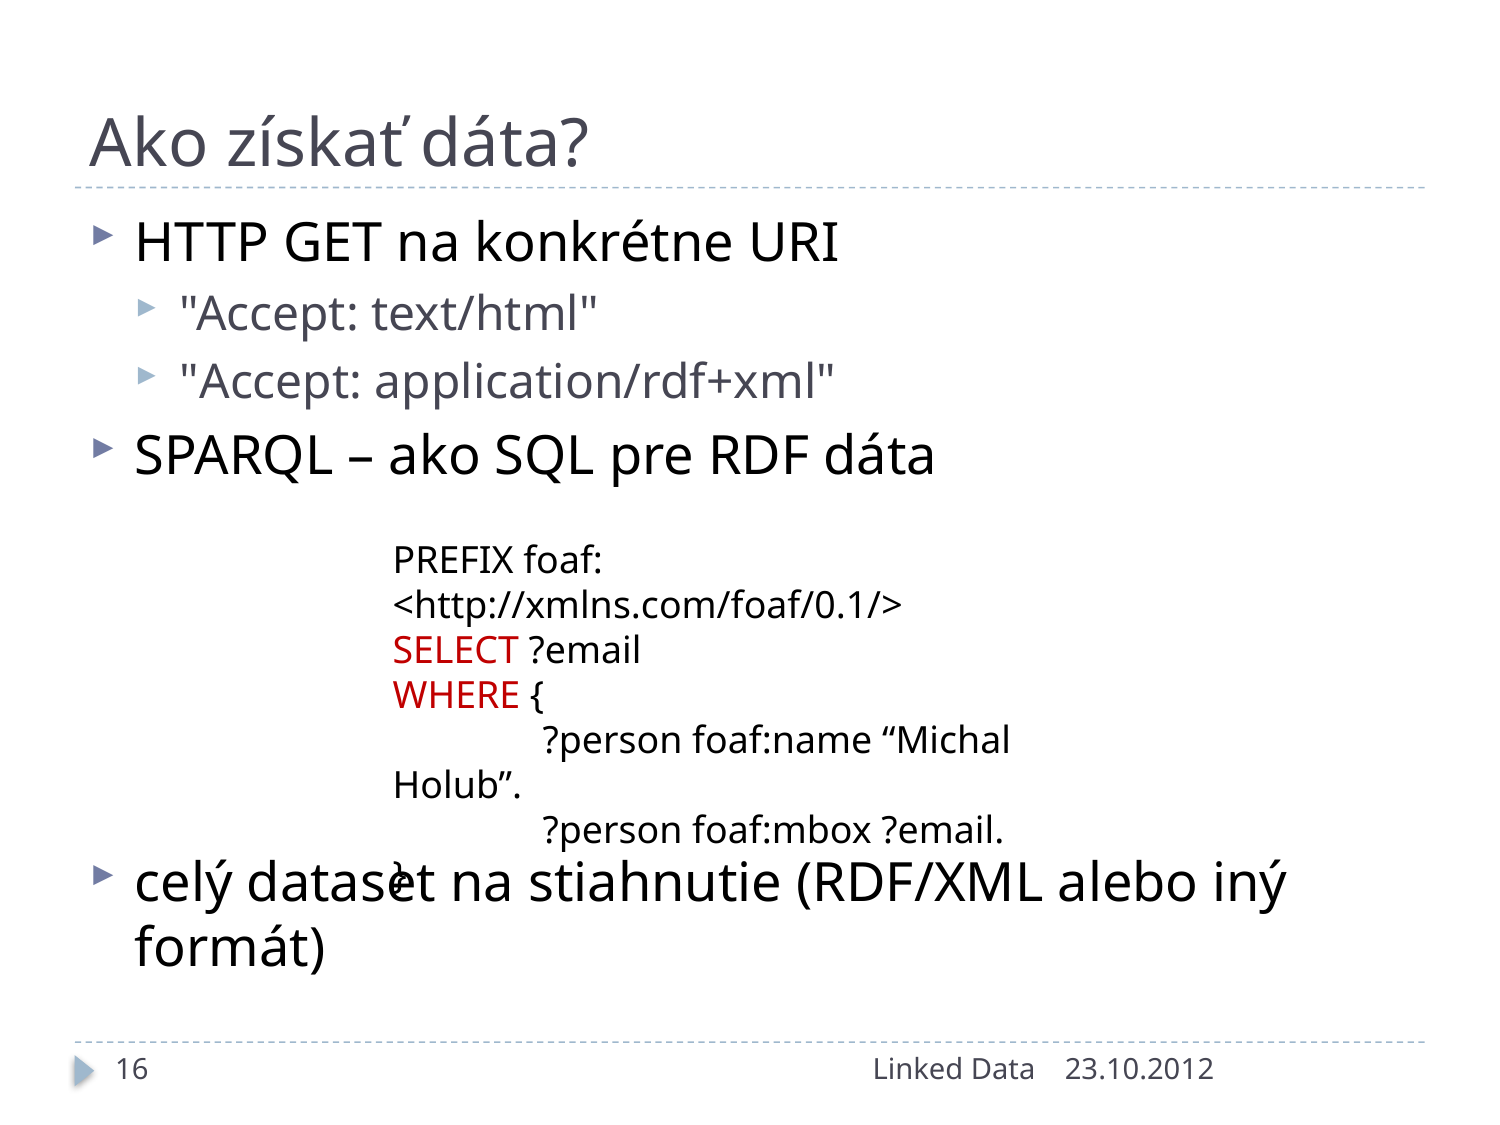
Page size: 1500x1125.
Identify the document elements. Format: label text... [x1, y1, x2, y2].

slide_number 16 [100, 1042, 426, 1103]
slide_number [1051, 1042, 1426, 1103]
title Ako získať dáta? [75, 24, 1425, 188]
list HTTP GET na konkrétne URI "Accept: text/html" "Accept: application/rdf+xml" SPARQL – ako SQL pre RDF dáta celý dataset na stiahnutie (RDF/XML alebo iný formát) [75, 200, 1425, 1010]
footer Linked Data [475, 1042, 1051, 1103]
text_box PREFIX foaf: <http://xmlns.com/foaf/0.1/> SELECT ?email WHERE { ?person foaf:name “Michal Holub”. ?person foaf:mbox ?email. } [377, 529, 1122, 904]
